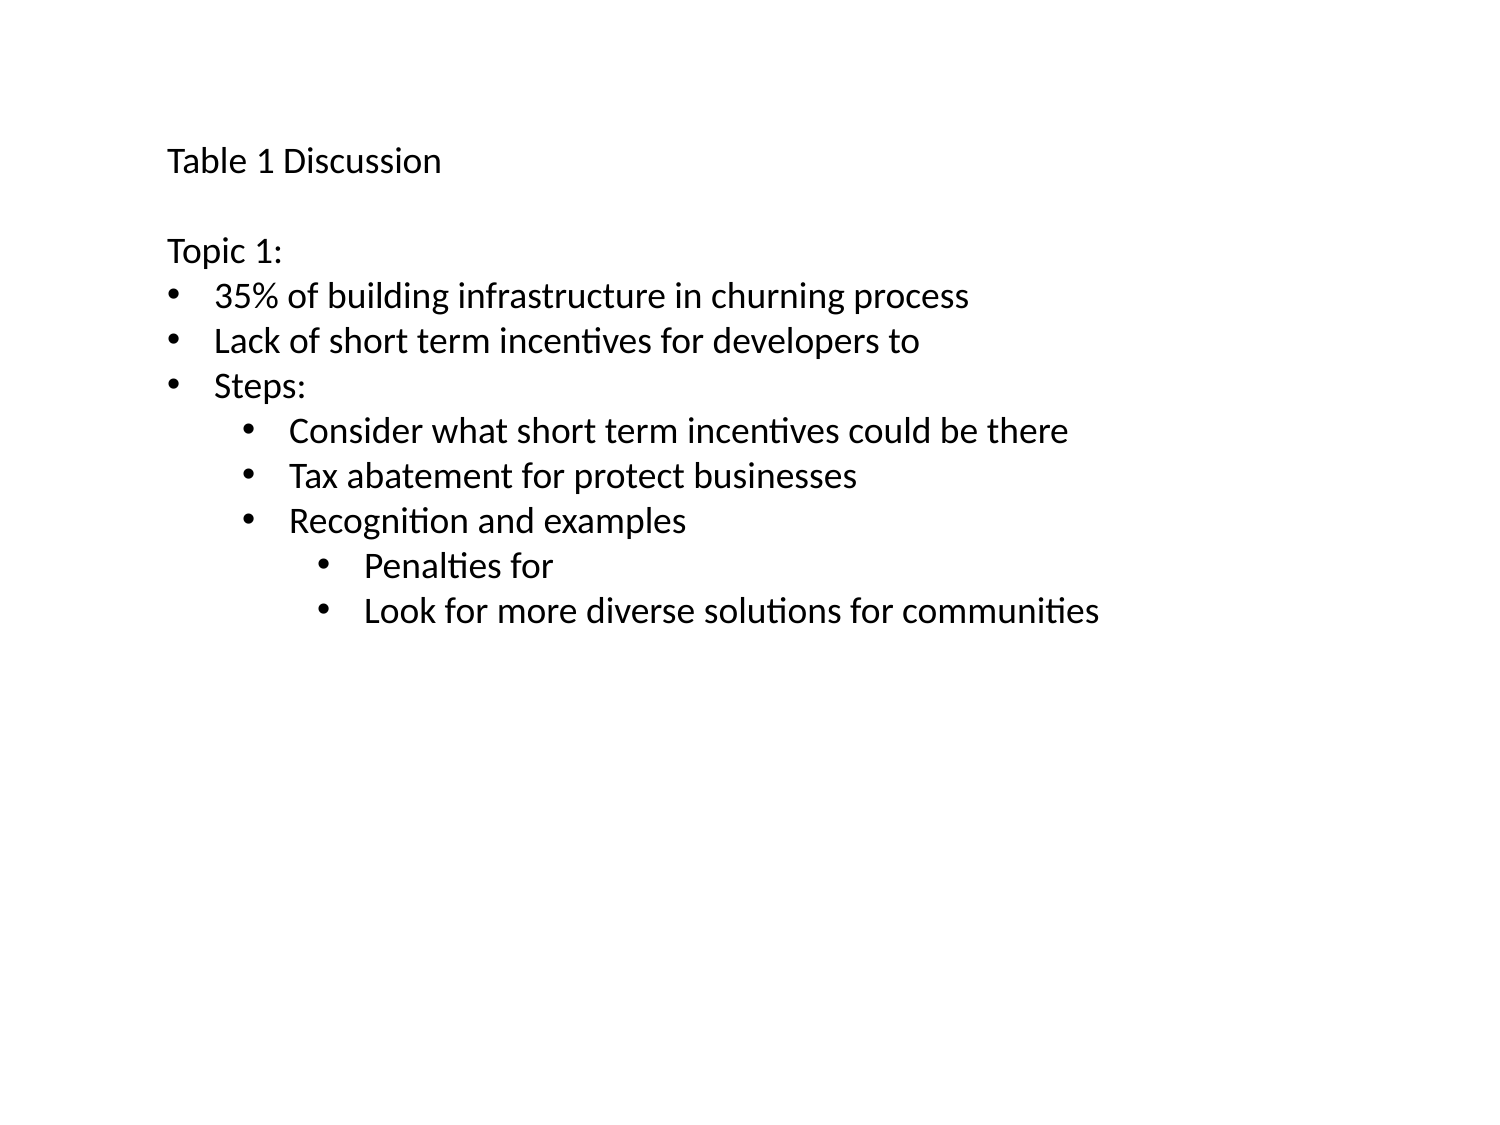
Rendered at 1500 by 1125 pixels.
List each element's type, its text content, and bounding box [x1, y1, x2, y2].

text_box Table 1 Discussion Topic 1: 35% of building infrastructure in churning process Lack of short term incentives for developers to Steps: Consider what short term incentives could be there Tax abatement for protect businesses Recognition and examples Penalties for Look for more diverse solutions for communities [152, 128, 1300, 638]
